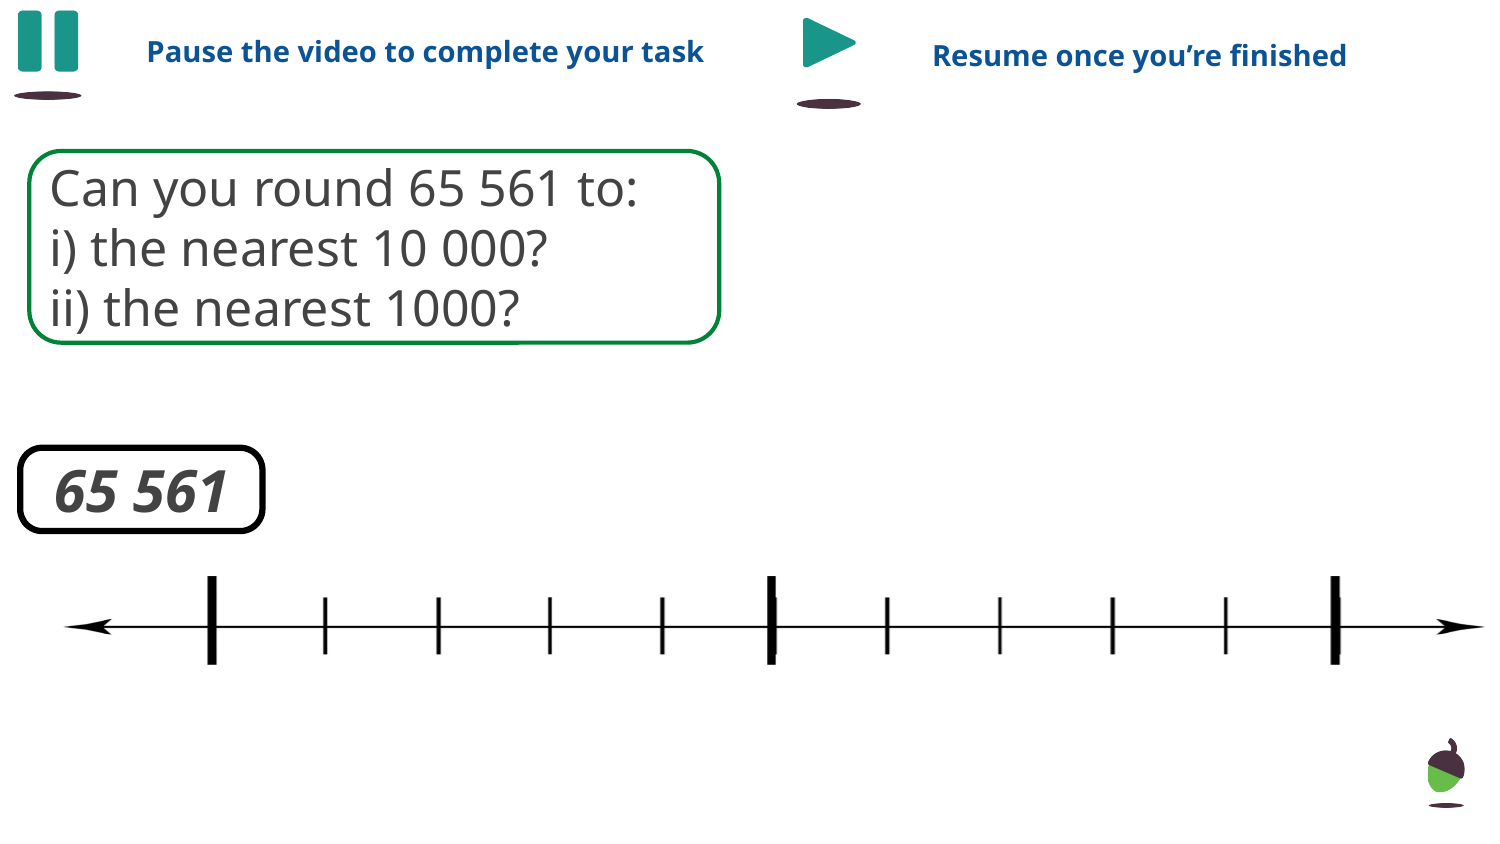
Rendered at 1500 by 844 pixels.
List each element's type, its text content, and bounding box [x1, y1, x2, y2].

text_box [10, 7, 86, 102]
picture [1427, 738, 1465, 808]
text_box Resume once you’re finished [870, 32, 1453, 85]
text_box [790, 11, 866, 110]
text_box Pause the video to complete your task [101, 28, 750, 81]
text_box Can you round 65 561 to: i) the nearest 10 000? ii) the nearest 1000? [29, 150, 720, 343]
picture [0, 447, 1500, 729]
